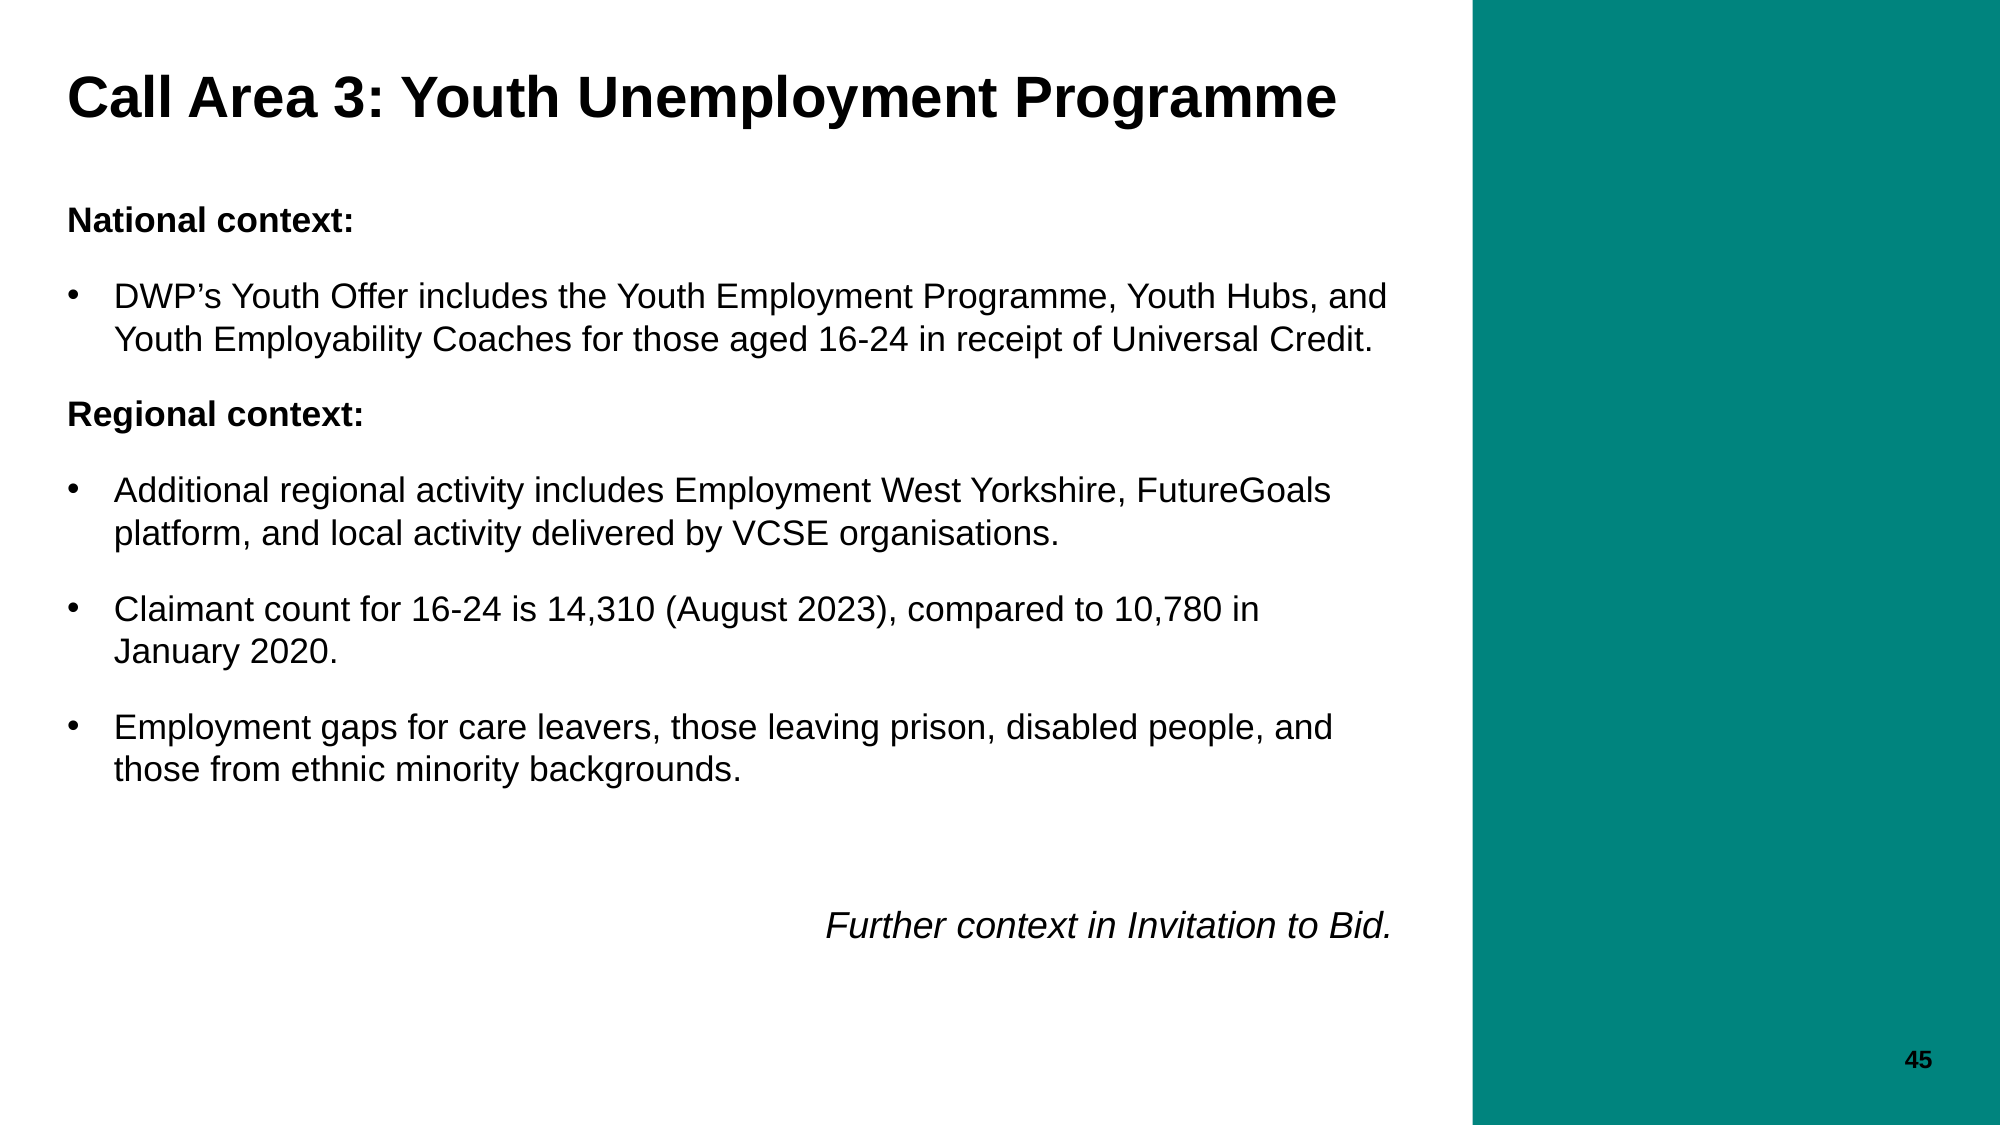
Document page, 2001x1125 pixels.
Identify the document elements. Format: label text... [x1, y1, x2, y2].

title Call Area 3: Youth Unemployment Programme [67, 66, 1394, 197]
list National context: DWP’s Youth Offer includes the Youth Employment Programme, Youth Hubs, and Youth Employability Coaches for those aged 16-24 in receipt of Universal Credit. Regional context: Additional regional activity includes Employment West Yorkshire, FutureGoals platform, and local activity delivered by VCSE organisations. Claimant count for 16-24 is 14,310 (August 2023), compared to 10,780 in January 2020. Employment gaps for care leavers, those leaving prison, disabled people, and those from ethnic minority backgrounds. Further context in Invitation to Bid. [67, 197, 1394, 999]
